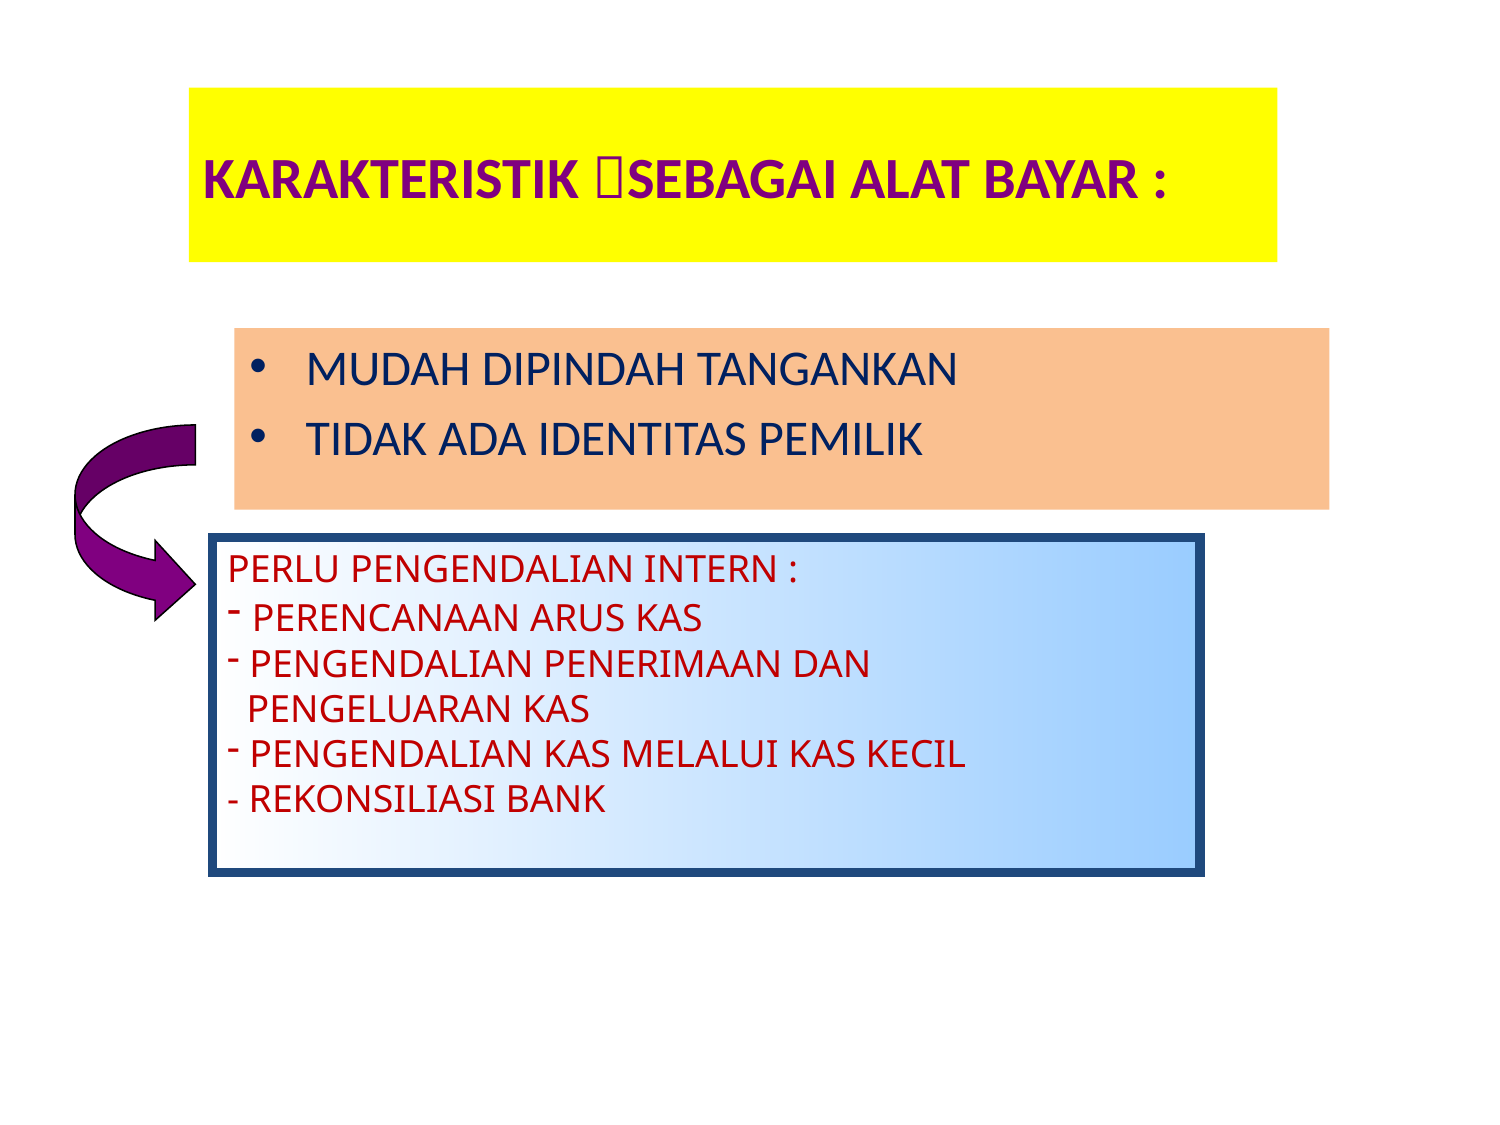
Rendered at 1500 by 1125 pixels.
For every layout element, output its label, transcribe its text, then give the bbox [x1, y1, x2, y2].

list MUDAH DIPINDAH TANGANKAN TIDAK ADA IDENTITAS PEMILIK [234, 328, 1330, 510]
text_box [75, 424, 196, 621]
text_box PERLU PENGENDALIAN INTERN : PERENCANAAN ARUS KAS PENGENDALIAN PENERIMAAN DAN PENGELUARAN KAS PENGENDALIAN KAS MELALUI KAS KECIL - REKONSILIASI BANK [212, 537, 1200, 873]
title KARAKTERISTIK SEBAGAI ALAT BAYAR : [188, 87, 1278, 263]
